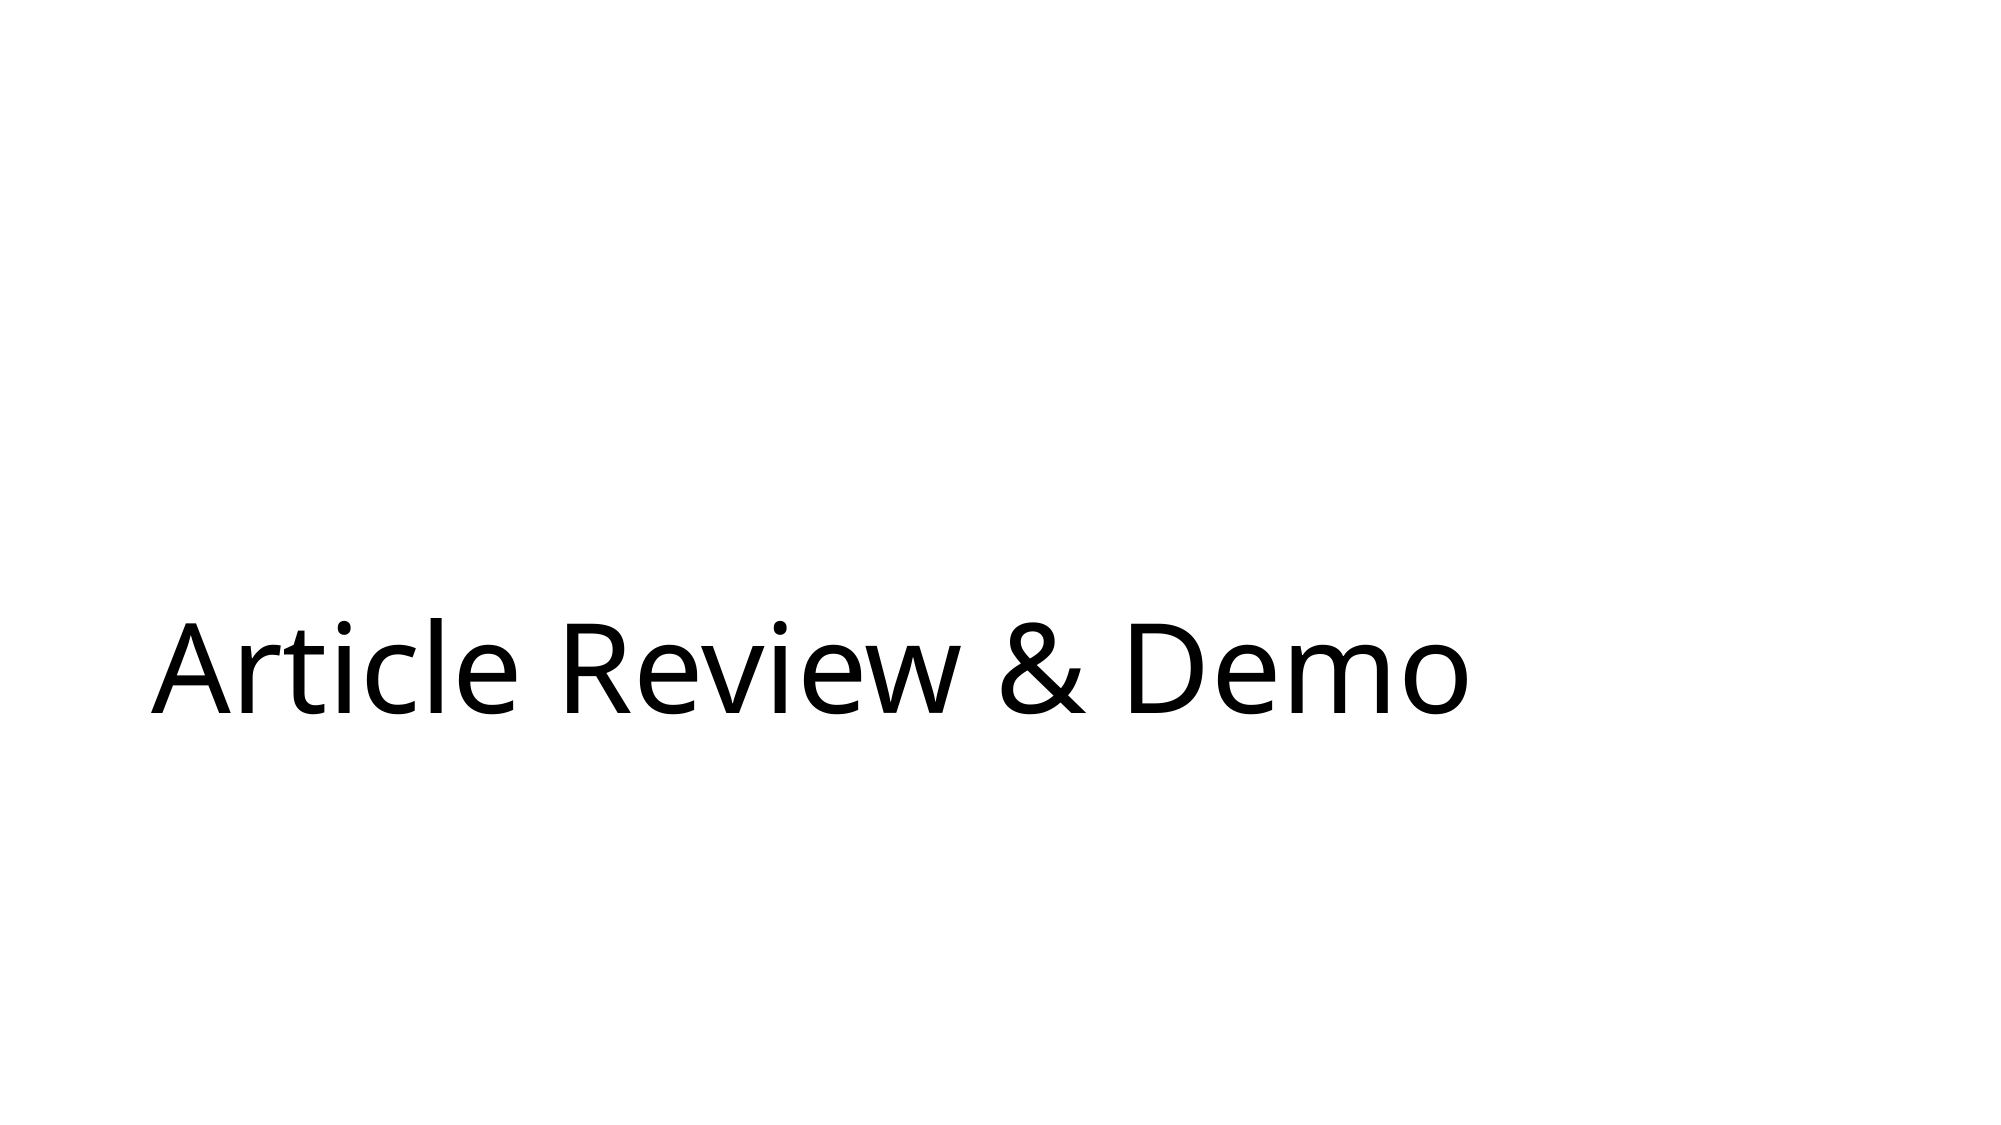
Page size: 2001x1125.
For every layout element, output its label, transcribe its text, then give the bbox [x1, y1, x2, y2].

title Article Review & Demo [136, 280, 1862, 749]
